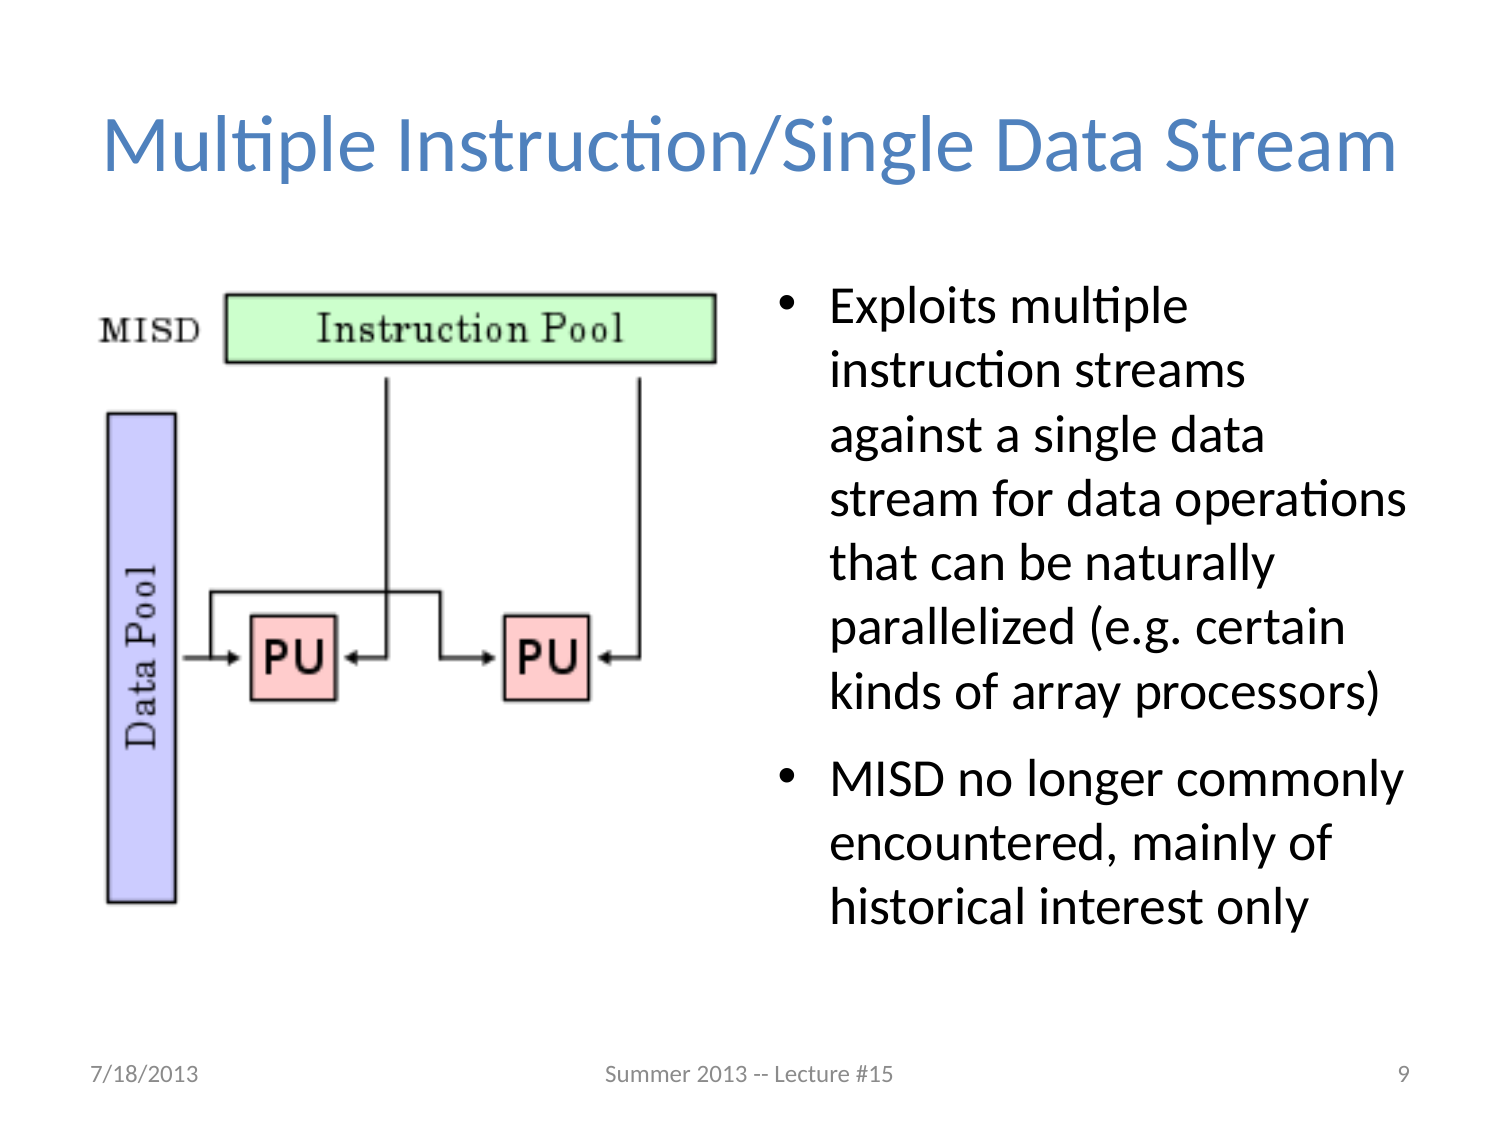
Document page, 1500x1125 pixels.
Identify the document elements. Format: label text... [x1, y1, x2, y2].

list Exploits multiple instruction streams against a single data stream for data operations that can be naturally parallelized (e.g. certain kinds of array processors) MISD no longer commonly encountered, mainly of historical interest only [762, 262, 1425, 1073]
slide_number 9 [1074, 1042, 1425, 1103]
footer Summer 2013 -- Lecture #15 [512, 1042, 988, 1103]
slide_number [75, 1042, 425, 1103]
title Multiple Instruction/Single Data Stream [38, 45, 1464, 233]
picture [74, 262, 750, 937]
